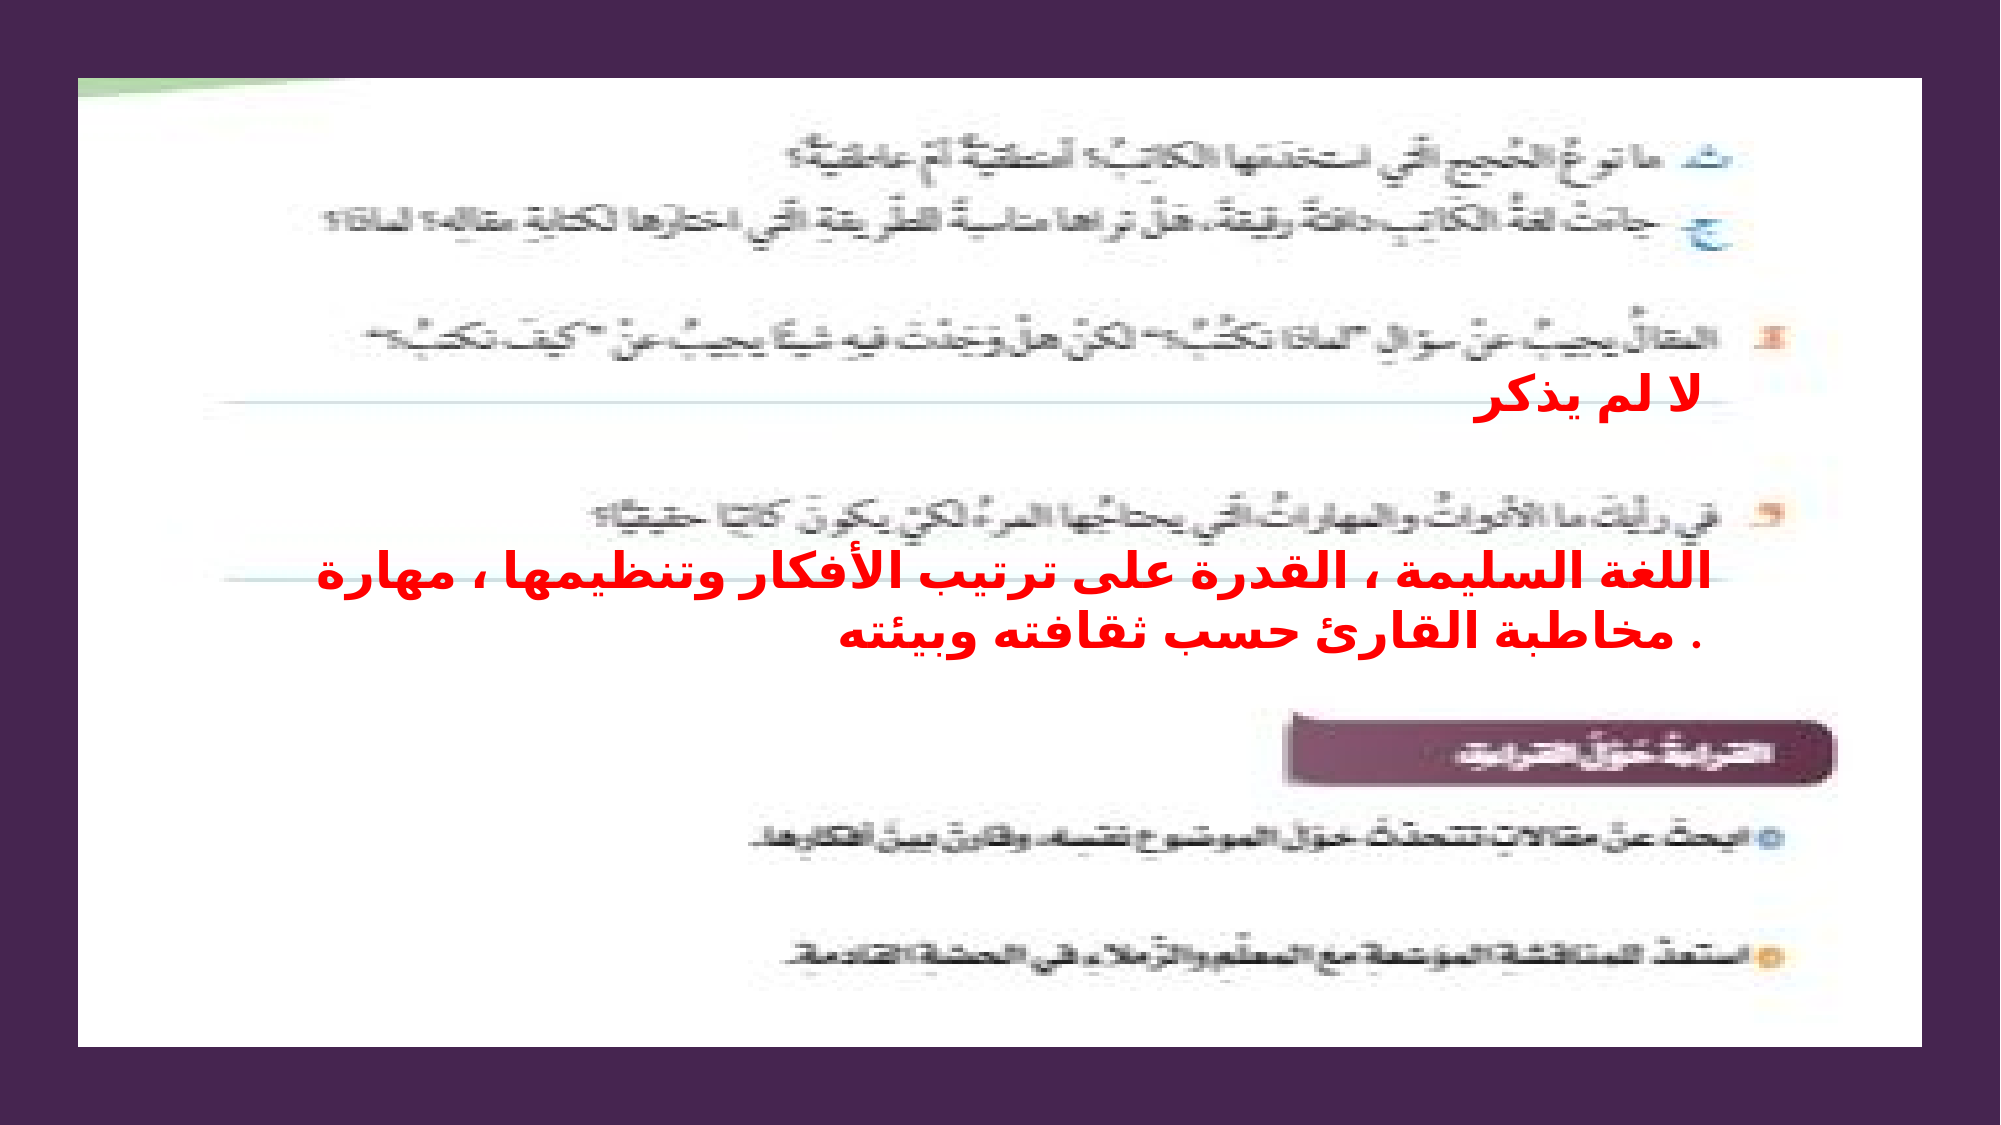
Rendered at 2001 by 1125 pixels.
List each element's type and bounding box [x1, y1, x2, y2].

text_box [0, 0, 2000, 1125]
list [78, 78, 1922, 1047]
